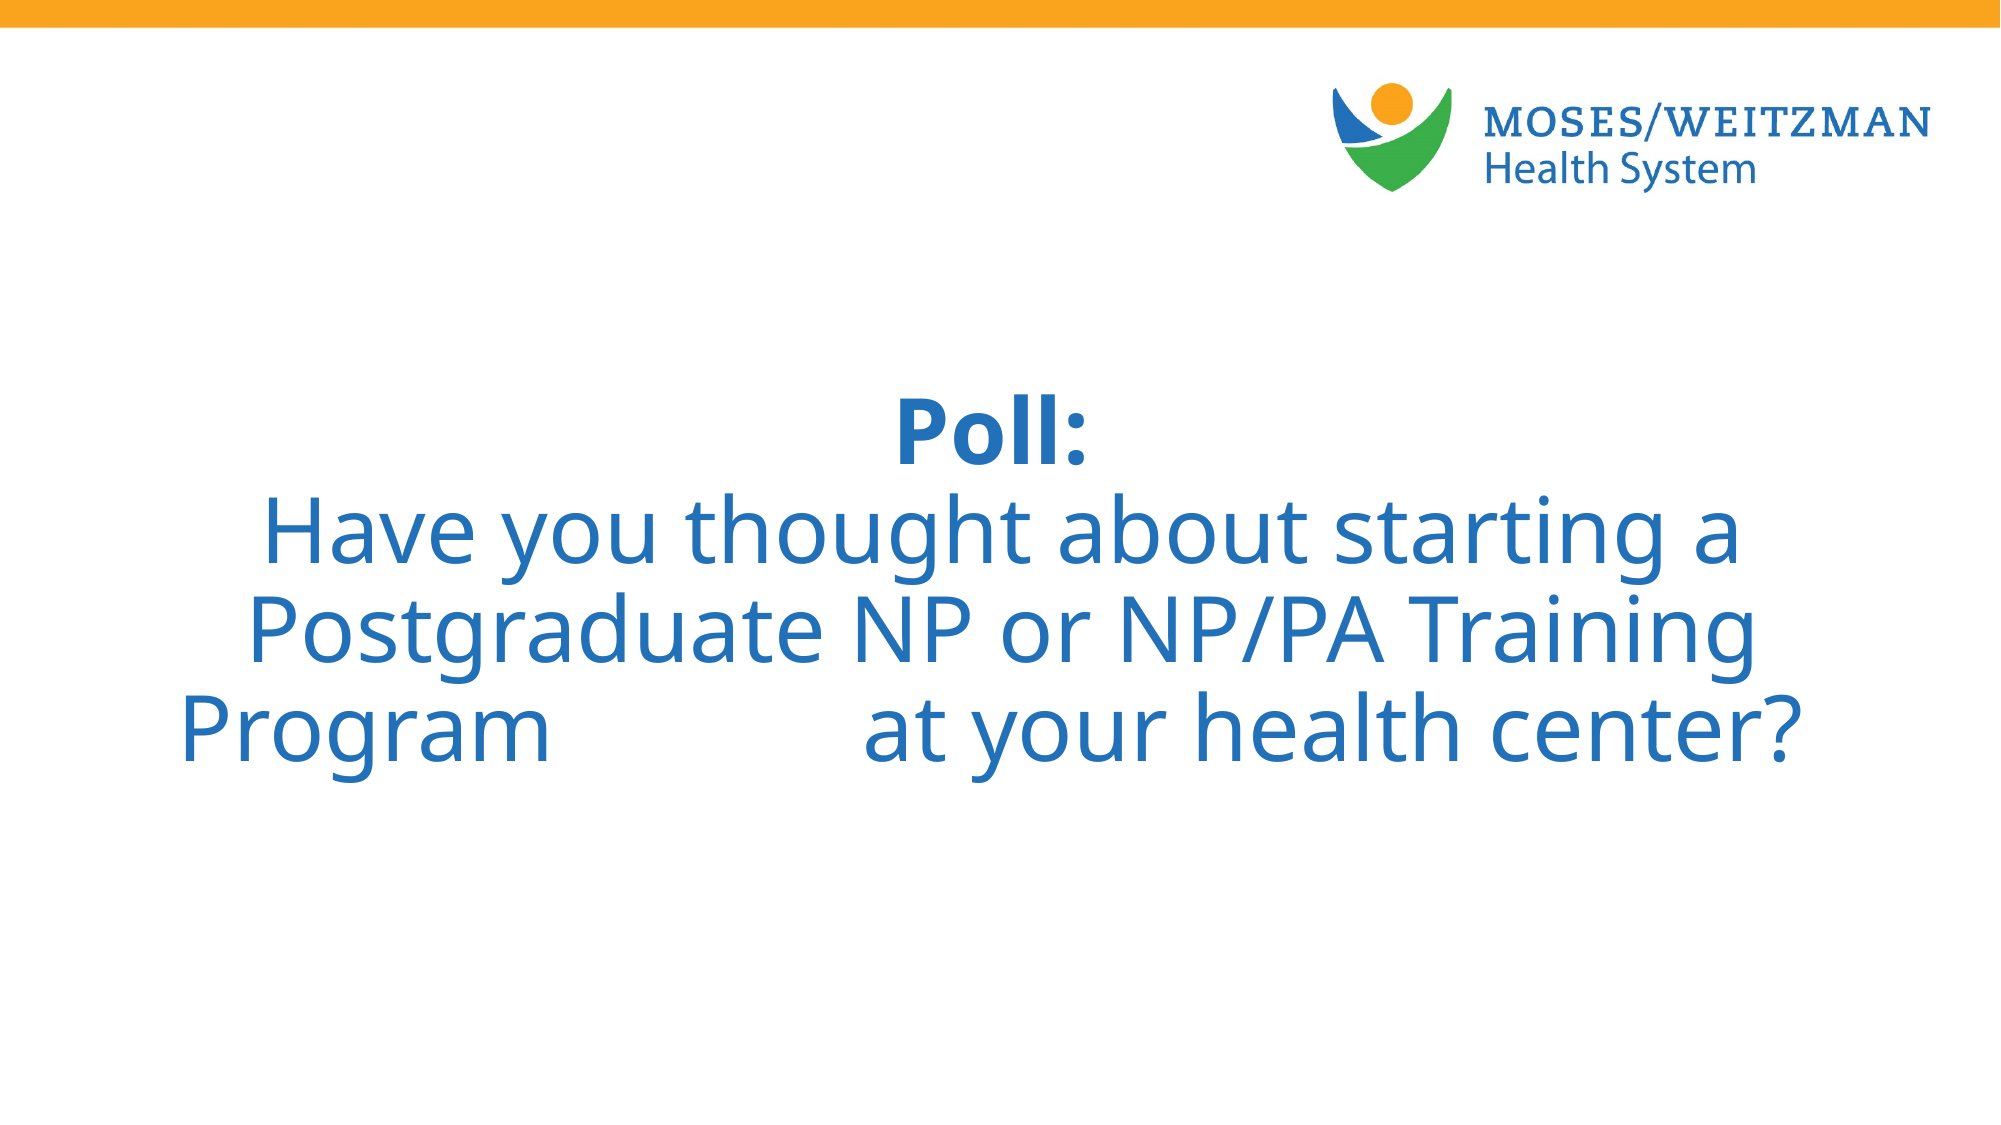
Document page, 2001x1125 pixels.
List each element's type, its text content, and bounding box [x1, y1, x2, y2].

picture [0, 0, 2000, 1125]
text_box Poll: Have you thought about starting a Postgraduate NP or NP/PA Training Program at your health center? [140, 378, 1866, 504]
